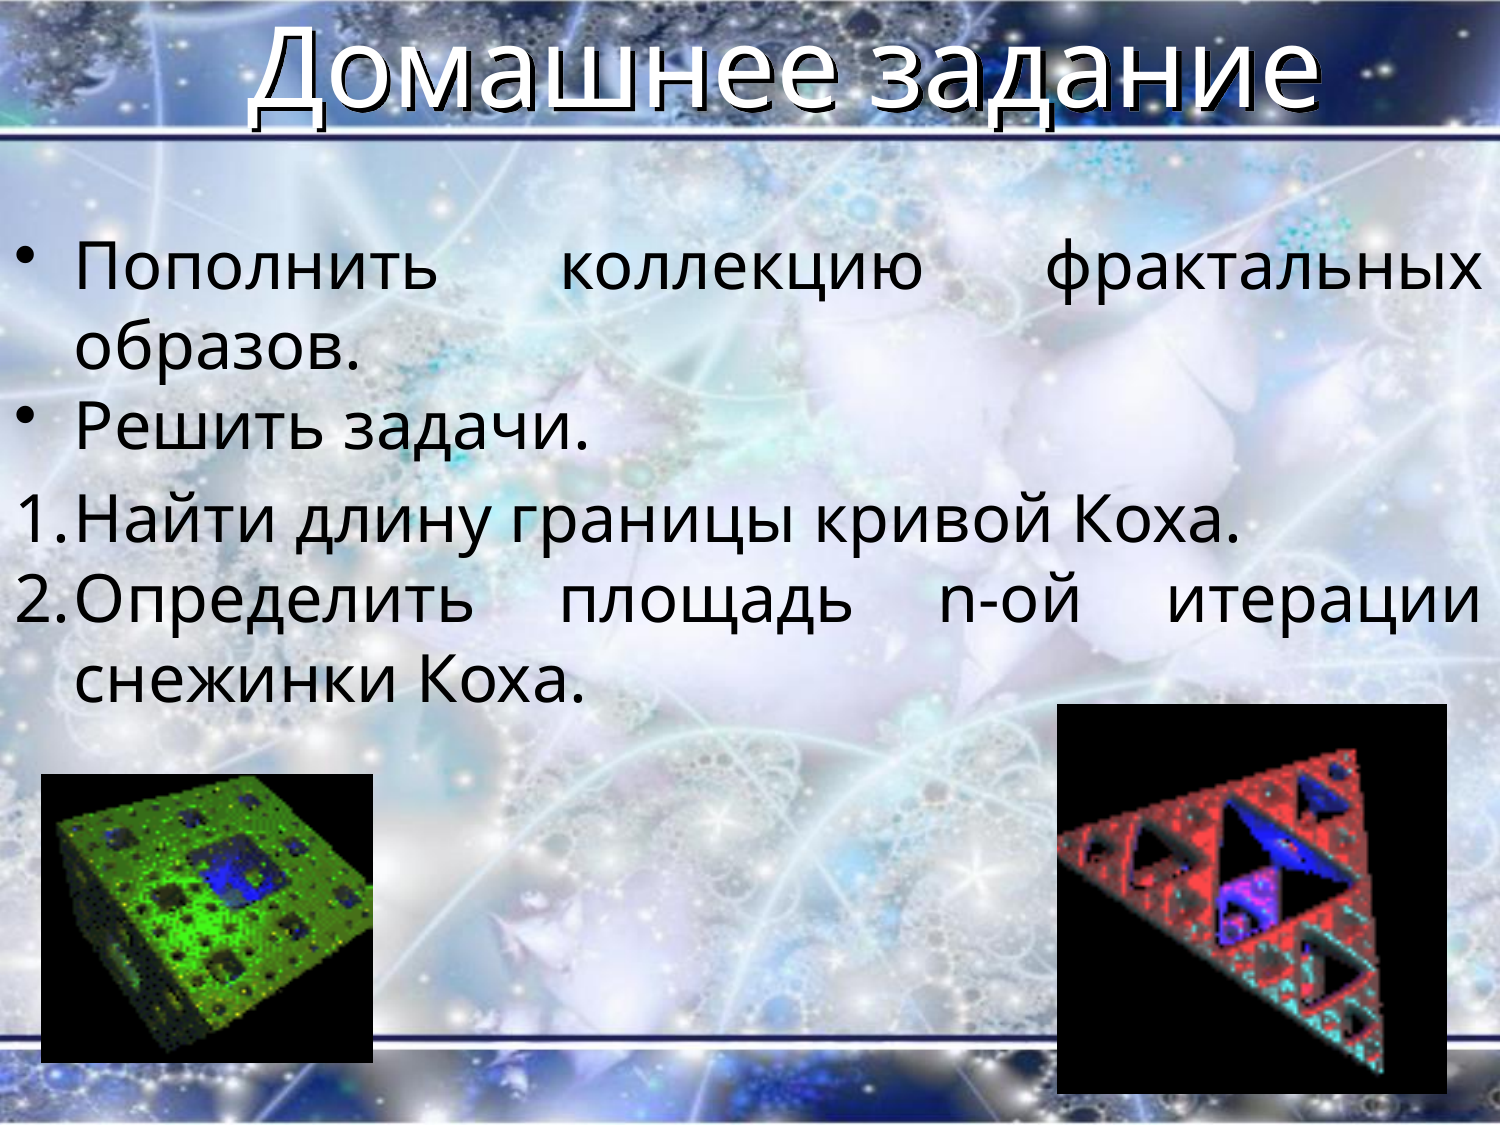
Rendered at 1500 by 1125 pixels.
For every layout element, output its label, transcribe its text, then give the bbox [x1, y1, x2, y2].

text_box Пополнить коллекцию фрактальных образов. Решить задачи. Найти длину границы кривой Коха. Определить площадь n-ой итерации снежинки Коха. [0, 215, 1500, 724]
text_box Домашнее задание [188, 0, 1382, 138]
picture [0, 703, 1500, 1125]
picture [0, 0, 1500, 215]
